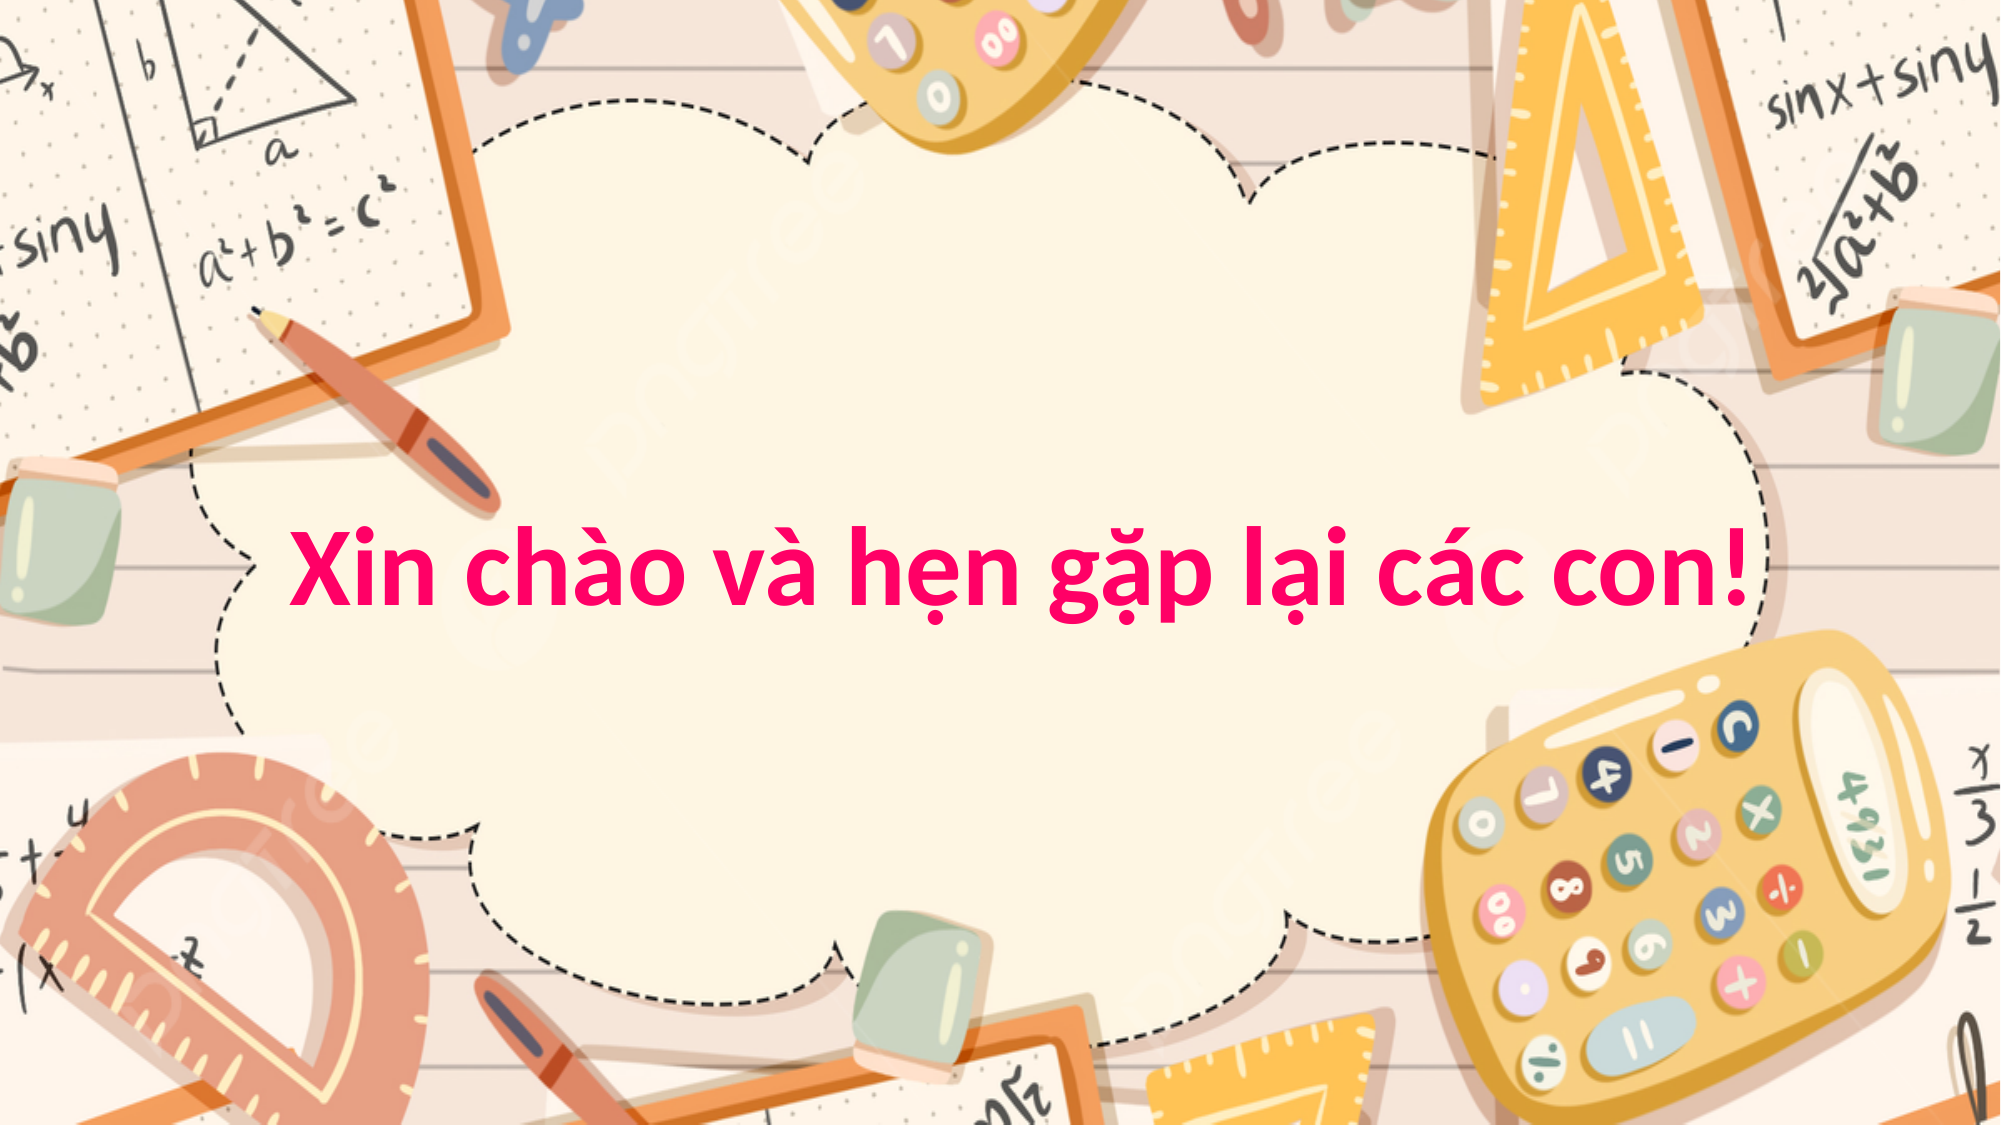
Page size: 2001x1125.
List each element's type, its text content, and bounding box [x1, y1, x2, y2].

text_box Xin chào và hẹn gặp lại các con! [274, 484, 1772, 635]
picture [0, 0, 2001, 1125]
